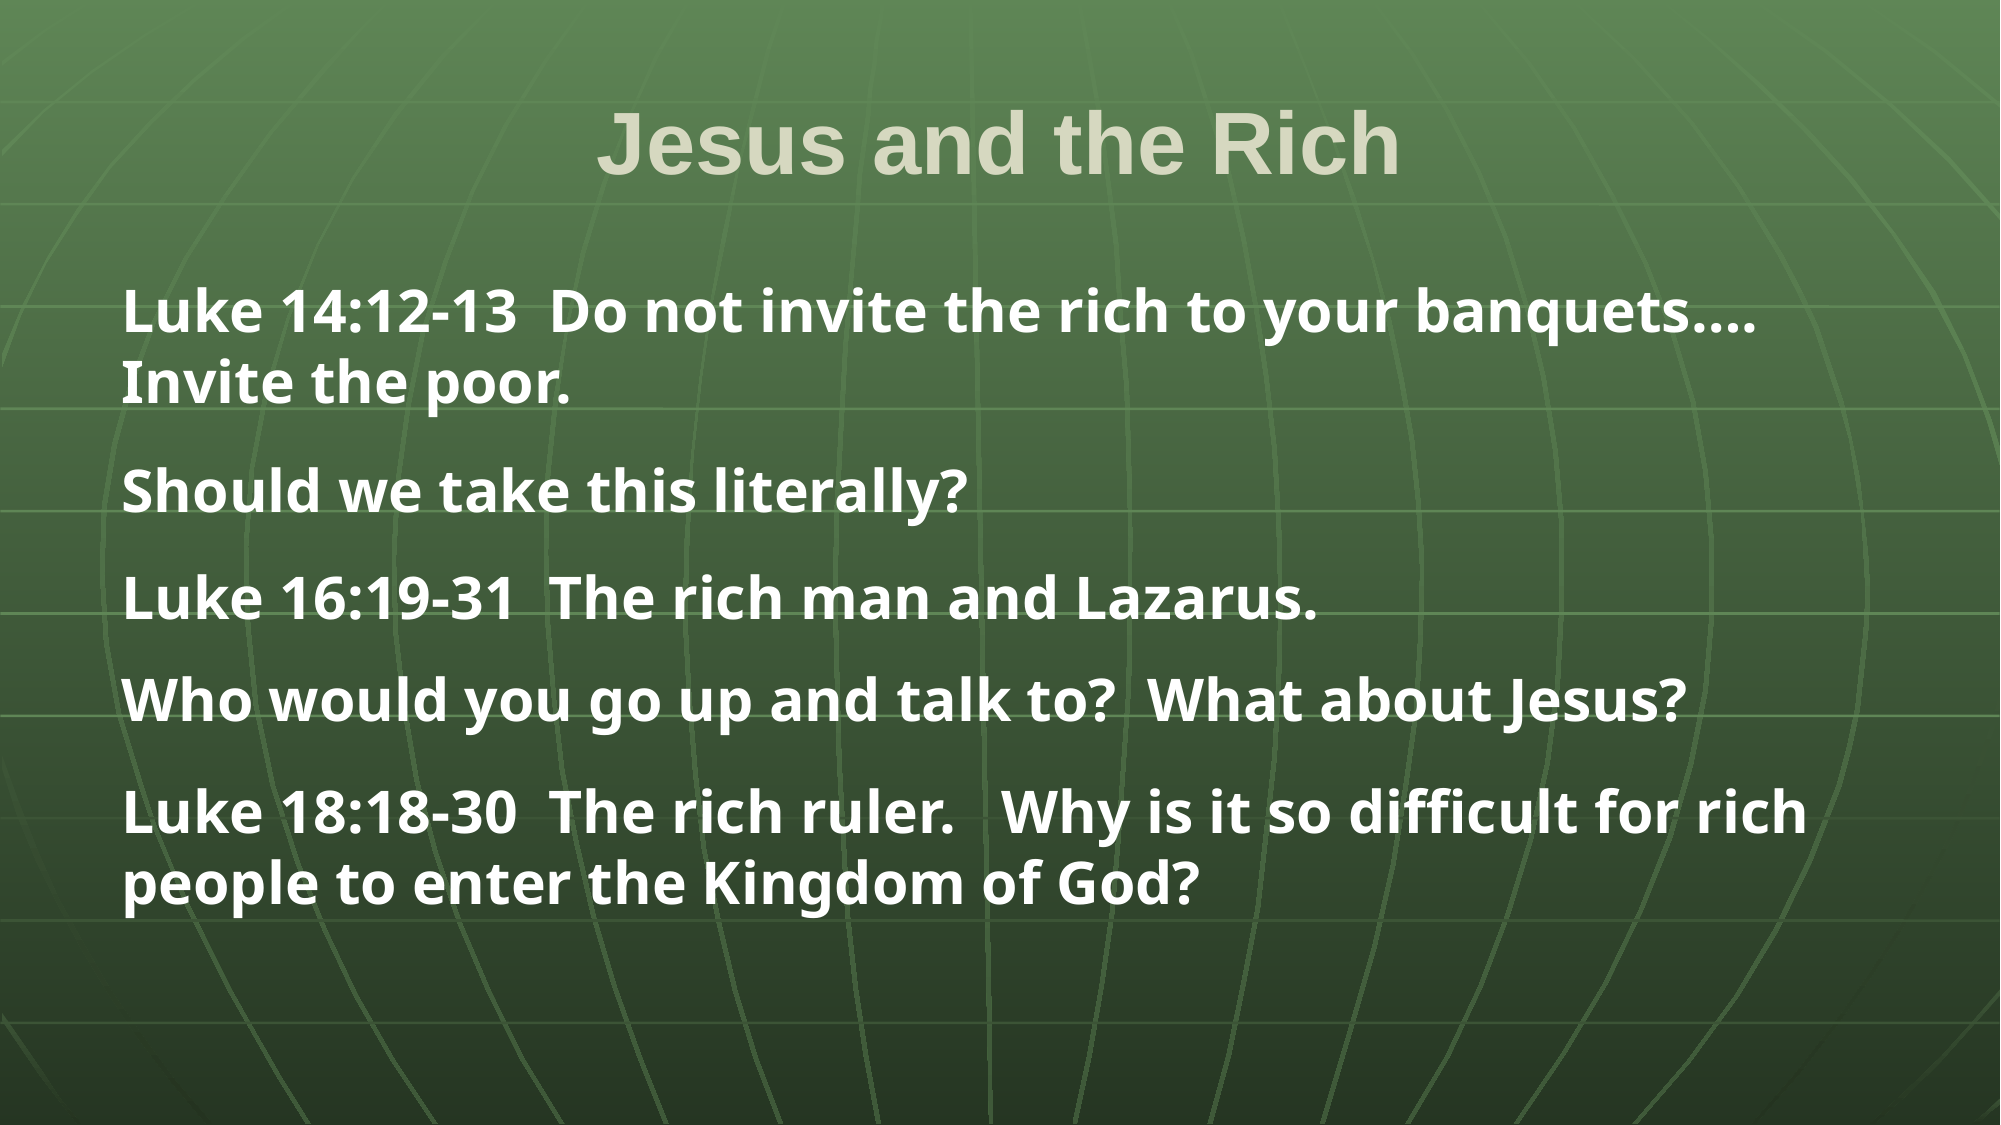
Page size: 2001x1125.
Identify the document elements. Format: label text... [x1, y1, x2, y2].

list Luke 14:12-13 Do not invite the rich to your banquets…. Invite the poor. Should we take this literally? Luke 16:19-31 The rich man and Lazarus. Who would you go up and talk to? What about Jesus? Luke 18:18-30 The rich ruler. Why is it so difficult for rich people to enter the Kingdom of God? [100, 262, 1900, 1006]
title Jesus and the Rich [100, 45, 1900, 233]
